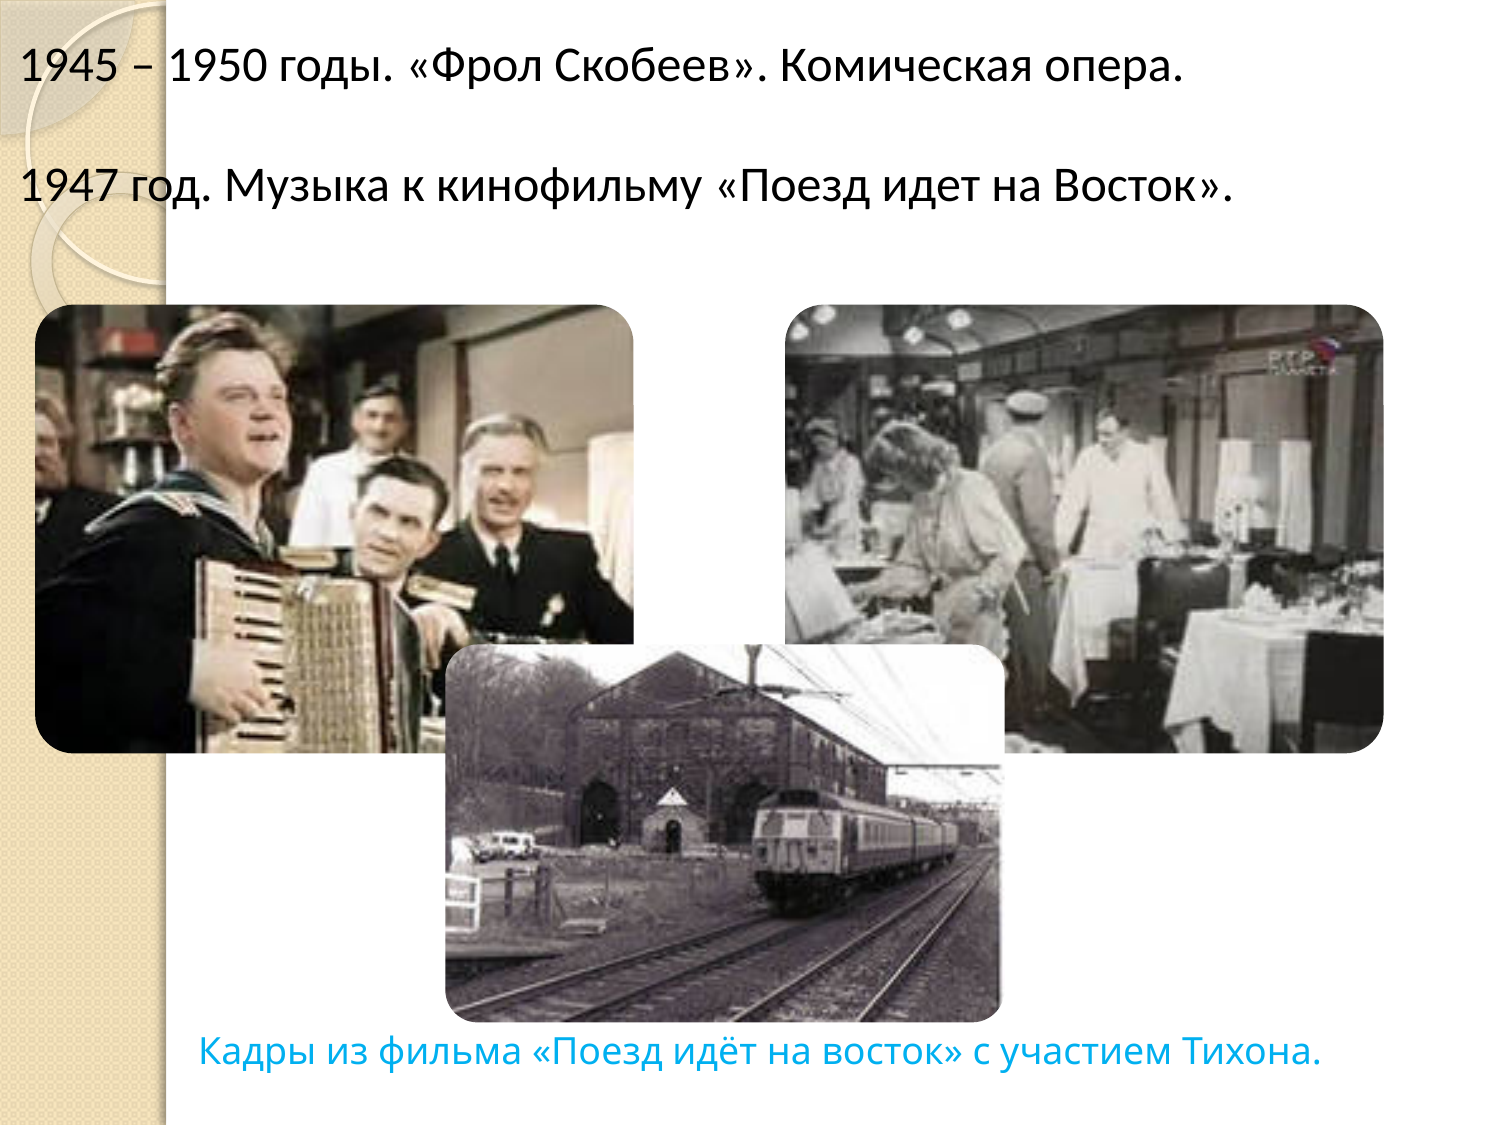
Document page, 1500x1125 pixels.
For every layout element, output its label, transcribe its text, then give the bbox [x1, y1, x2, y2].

text_box 1945 – 1950 годы. «Фрол Скобеев». Комическая опера. 1947 год. Музыка к кинофильму «Поезд идет на Восток». [3, 0, 1250, 279]
text_box Кадры из фильма «Поезд идёт на восток» с участием Тихона. [183, 1019, 1338, 1080]
picture [34, 304, 1384, 1023]
